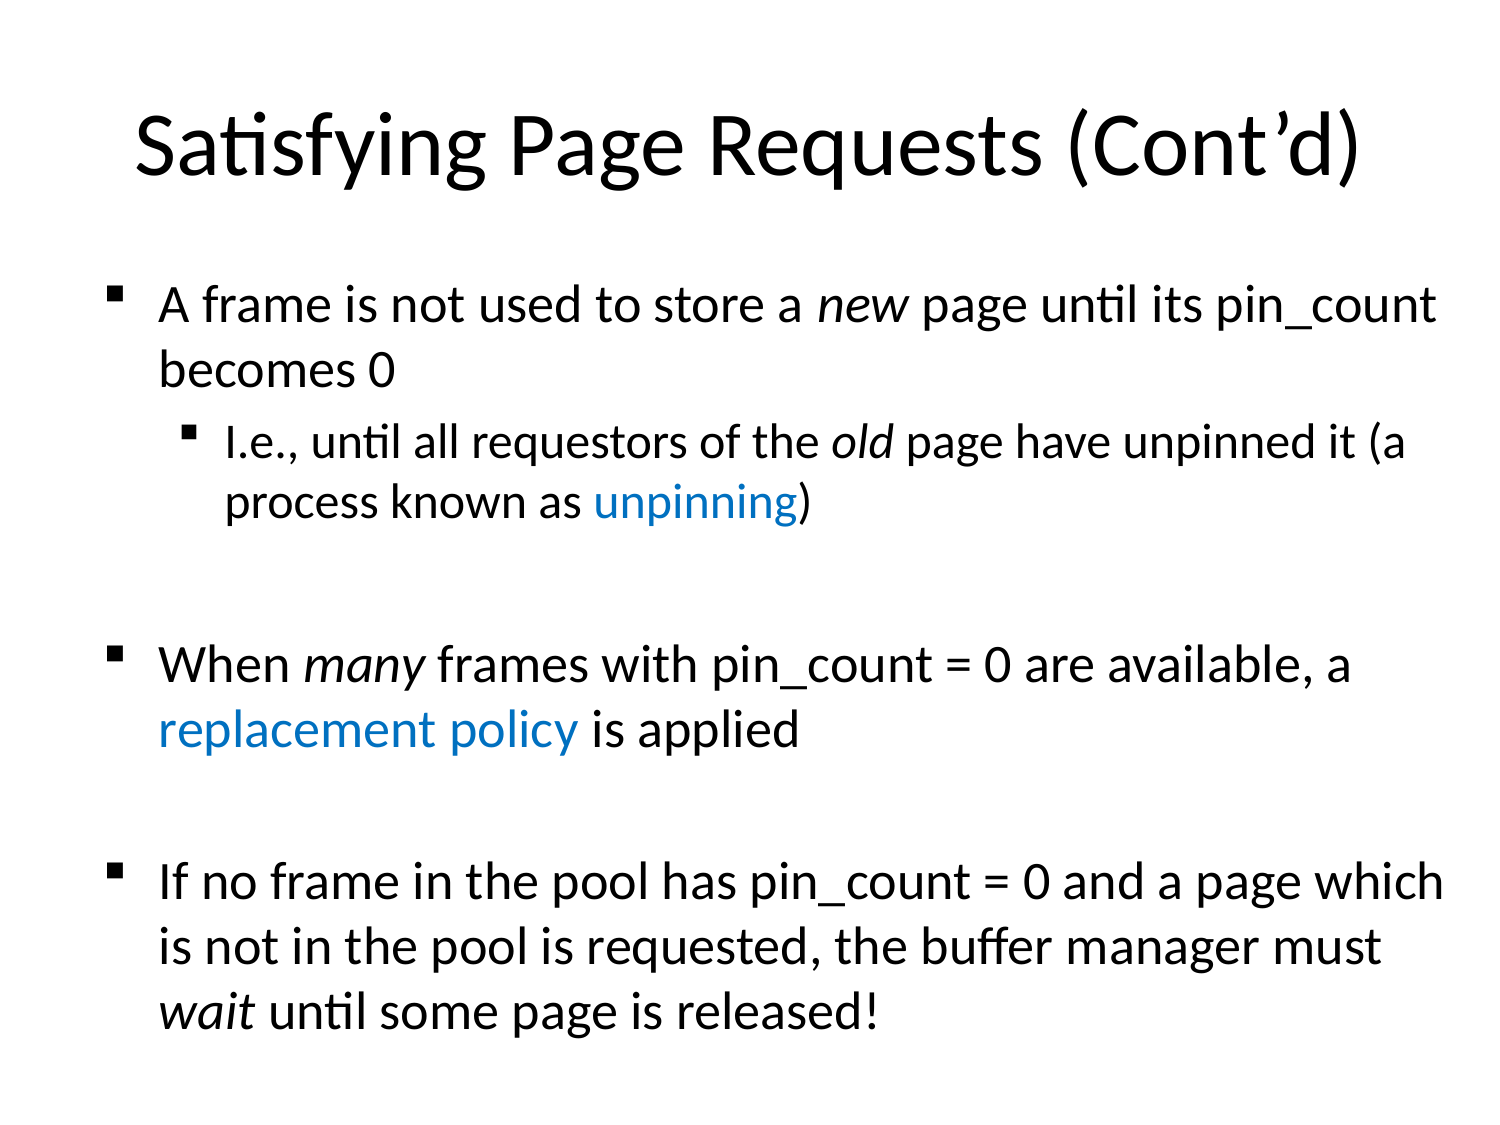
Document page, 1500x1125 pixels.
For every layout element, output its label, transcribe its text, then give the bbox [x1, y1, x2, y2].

list A frame is not used to store a new page until its pin_count becomes 0 I.e., until all requestors of the old page have unpinned it (a process known as unpinning) When many frames with pin_count = 0 are available, a replacement policy is applied If no frame in the pool has pin_count = 0 and a page which is not in the pool is requested, the buffer manager must wait until some page is released! [87, 260, 1488, 1100]
title Satisfying Page Requests (Cont’d) [75, 45, 1425, 233]
